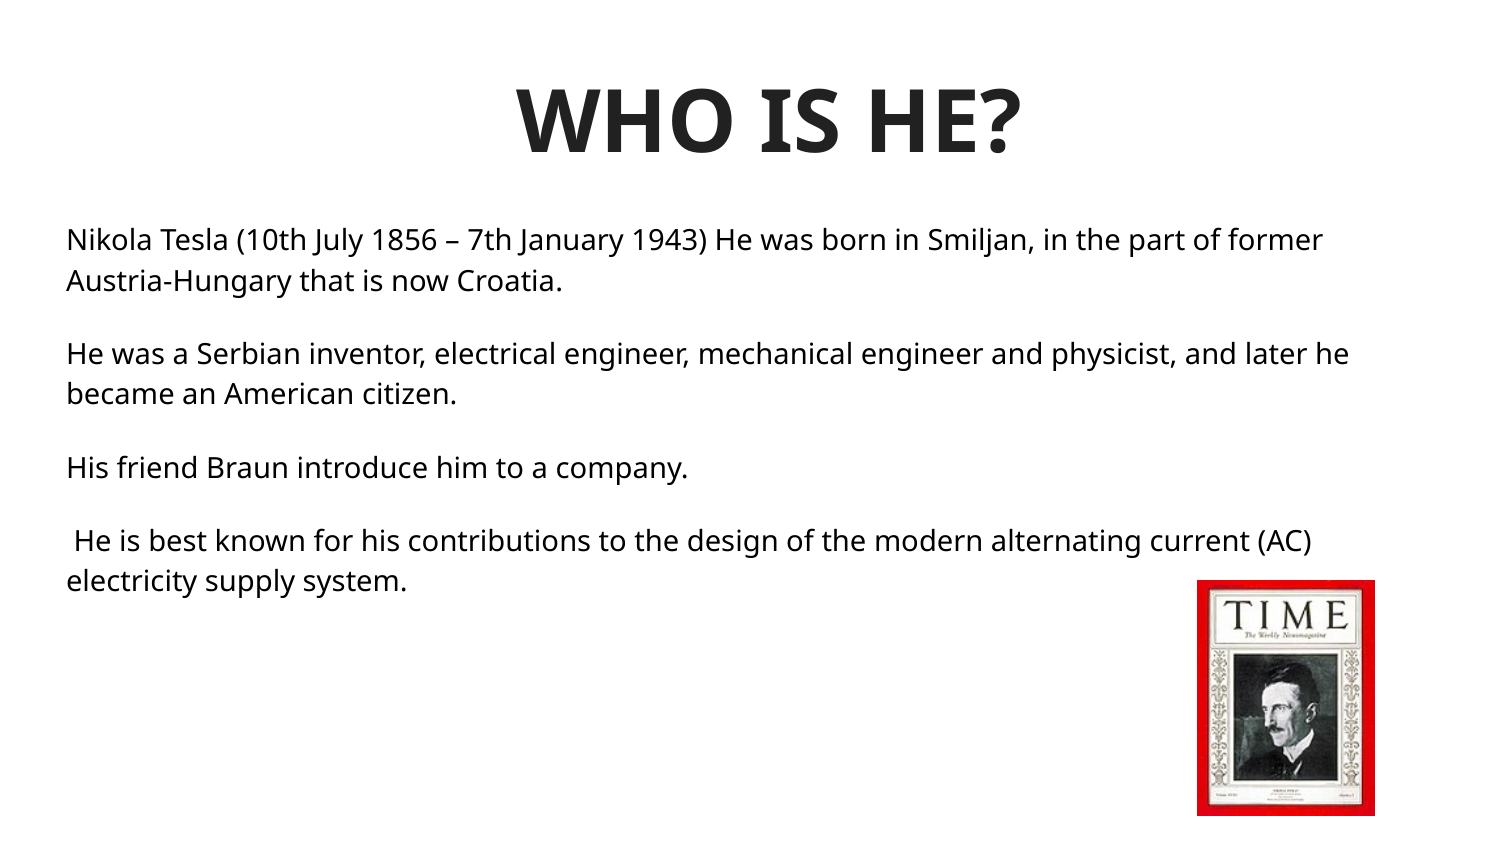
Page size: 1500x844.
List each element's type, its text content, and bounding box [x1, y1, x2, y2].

picture [1197, 580, 1376, 816]
list Nikola Tesla (10th July 1856 – 7th January 1943) He was born in Smiljan, in the part of former Austria-Hungary that is now Croatia. He was a Serbian inventor, electrical engineer, mechanical engineer and physicist, and later he became an American citizen. His friend Braun introduce him to a company. He is best known for his contributions to the design of the modern alternating current (AC) electricity supply system. [51, 201, 1449, 750]
title WHO IS HE? [51, 49, 1449, 182]
